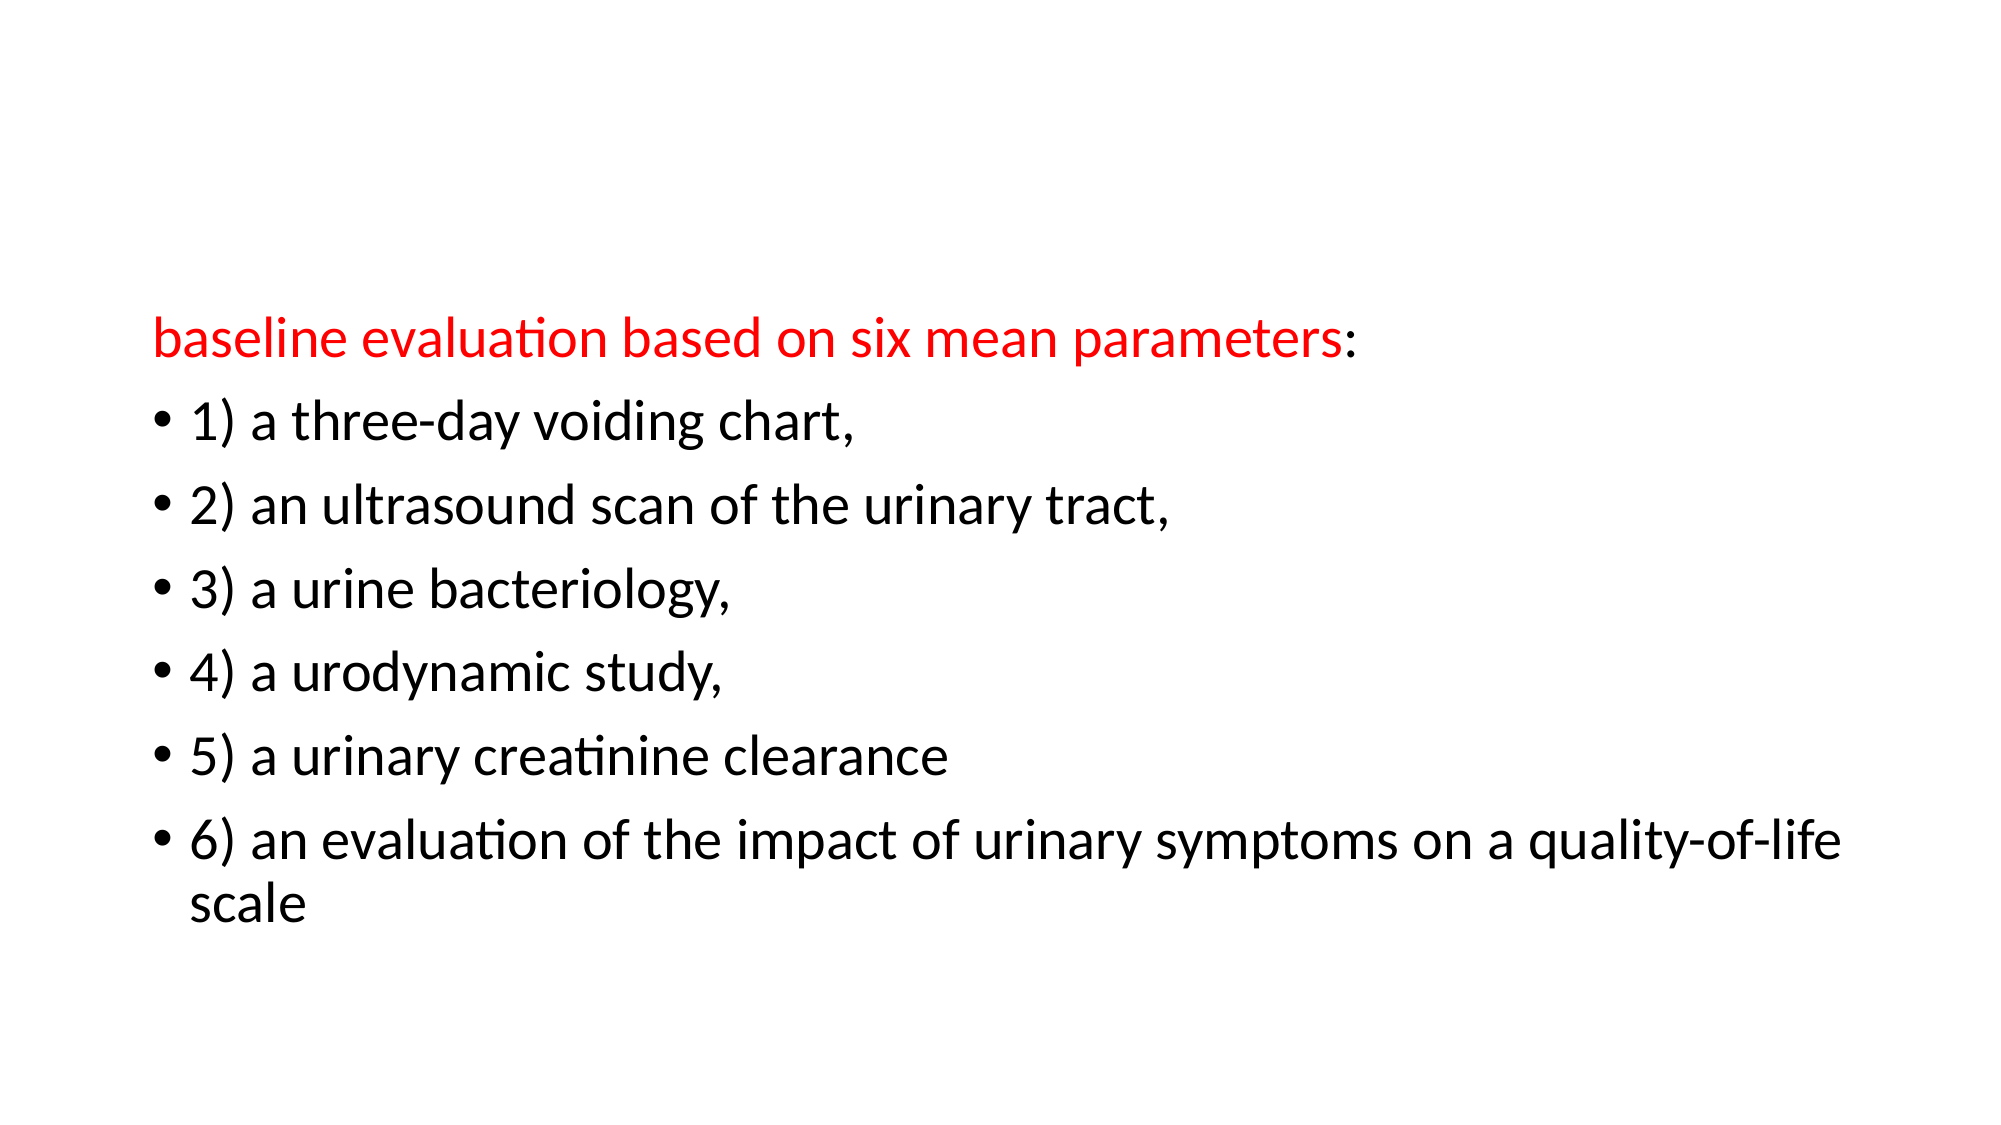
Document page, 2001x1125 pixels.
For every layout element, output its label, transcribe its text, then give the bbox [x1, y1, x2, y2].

list baseline evaluation based on six mean parameters: 1) a three-day voiding chart, 2) an ultrasound scan of the urinary tract, 3) a urine bacteriology, 4) a urodynamic study, 5) a urinary creatinine clearance 6) an evaluation of the impact of urinary symptoms on a quality-of-life scale [137, 299, 1863, 1014]
